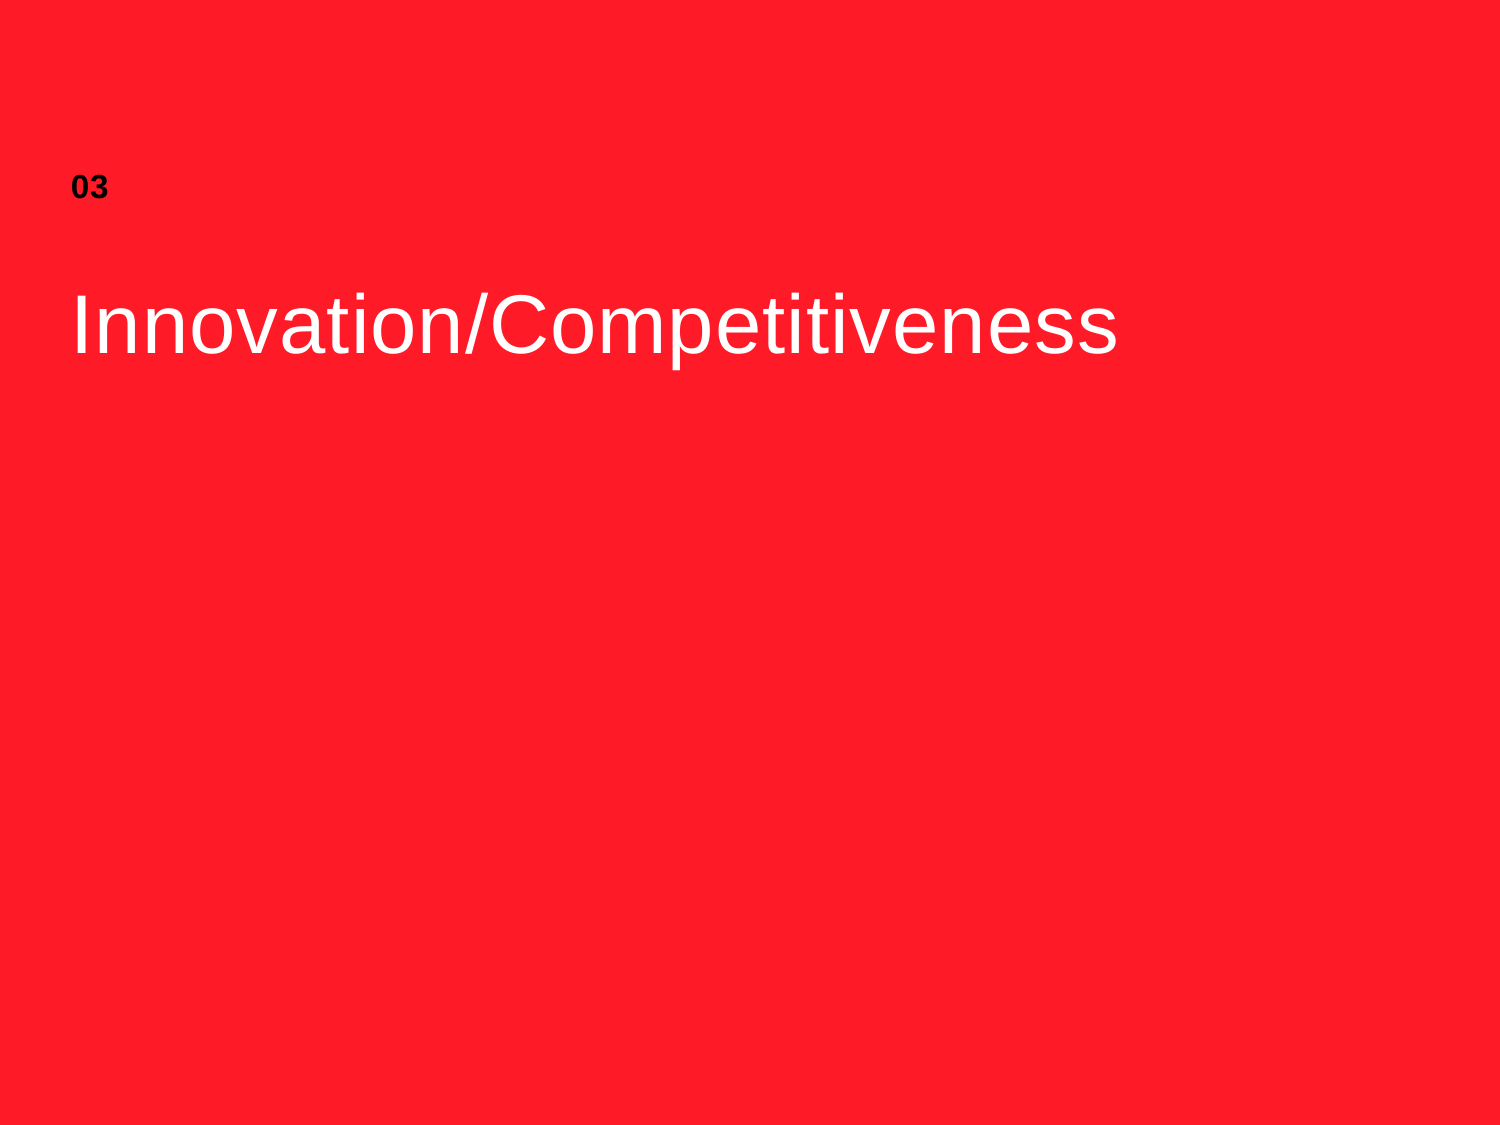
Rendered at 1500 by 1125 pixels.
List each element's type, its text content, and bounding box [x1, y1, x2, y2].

title Innovation/Competitiveness [70, 270, 1430, 542]
list 03 [70, 159, 1430, 213]
